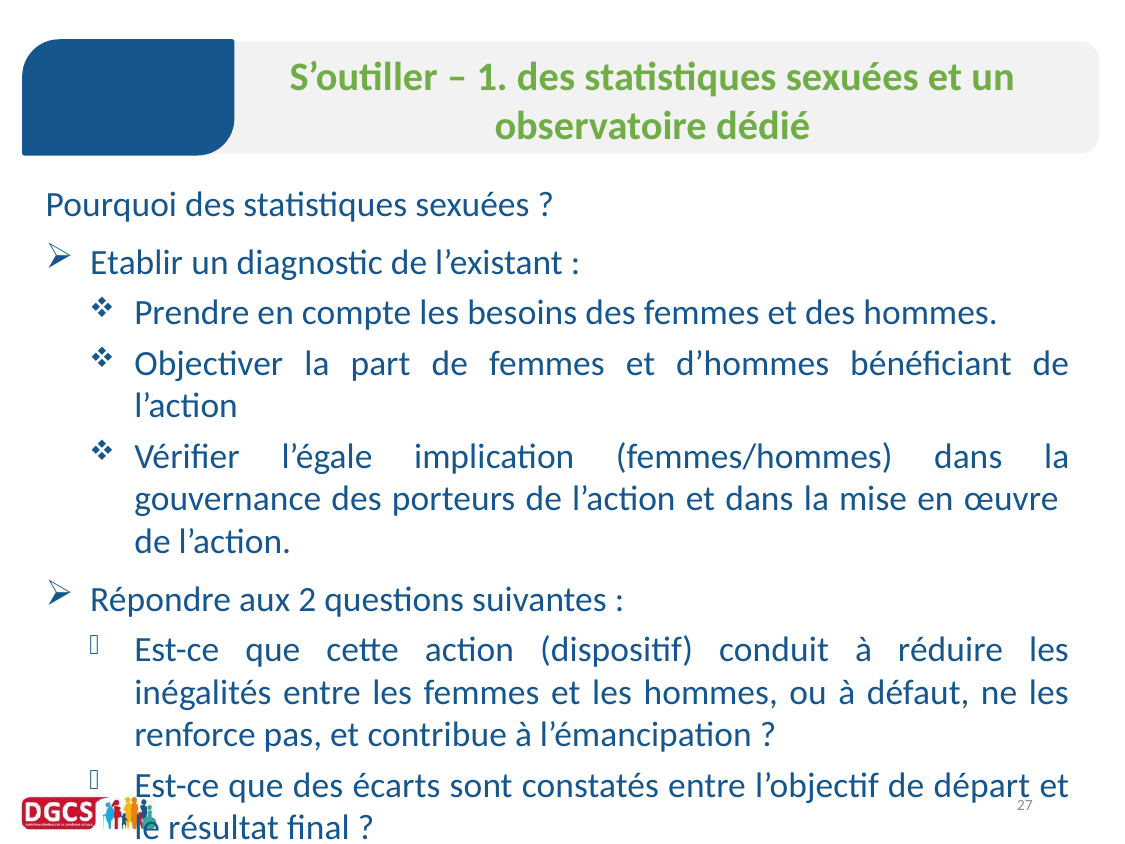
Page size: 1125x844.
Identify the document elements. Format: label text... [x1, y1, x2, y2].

text_box [43, 487, 1098, 796]
text_box 27 [794, 781, 1048, 827]
text_box Pourquoi des statistiques sexuées ? Etablir un diagnostic de l’existant : Prendre en compte les besoins des femmes et des hommes. Objectiver la part de femmes et d’hommes bénéficiant de l’action Vérifier l’égale implication (femmes/hommes) dans la gouvernance des porteurs de l’action et dans la mise en œuvre de l’action. Répondre aux 2 questions suivantes : Est-ce que cette action (dispositif) conduit à réduire les inégalités entre les femmes et les hommes, ou à défaut, ne les renforce pas, et contribue à l’émancipation ? Est-ce que des écarts sont constatés entre l’objectif de départ et le résultat final ? [30, 173, 1086, 788]
picture [19, 791, 158, 833]
text_box S’outiller – 1. des statistiques sexuées et un observatoire dédié [184, 42, 1095, 155]
